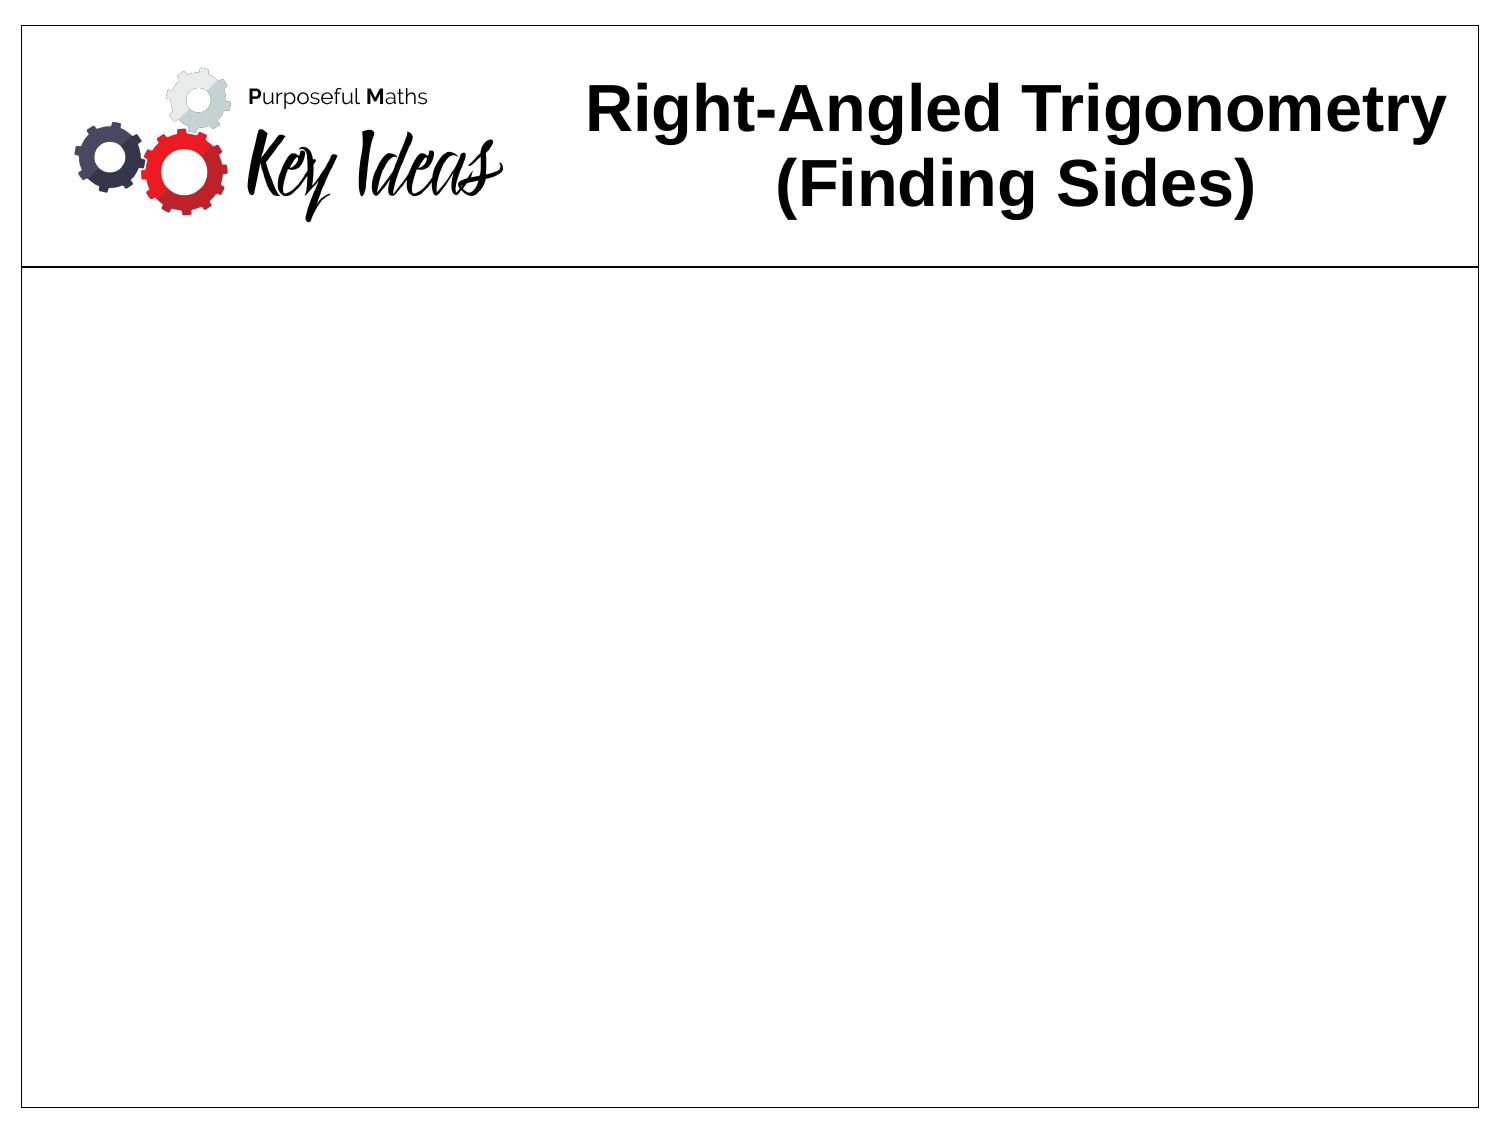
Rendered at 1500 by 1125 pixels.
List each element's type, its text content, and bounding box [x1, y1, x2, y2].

table_header [22, 26, 555, 266]
table_header Right-Angled Trigonometry (Finding Sides) [555, 26, 1478, 266]
table_cell [22, 268, 1478, 1107]
picture [54, 51, 514, 238]
